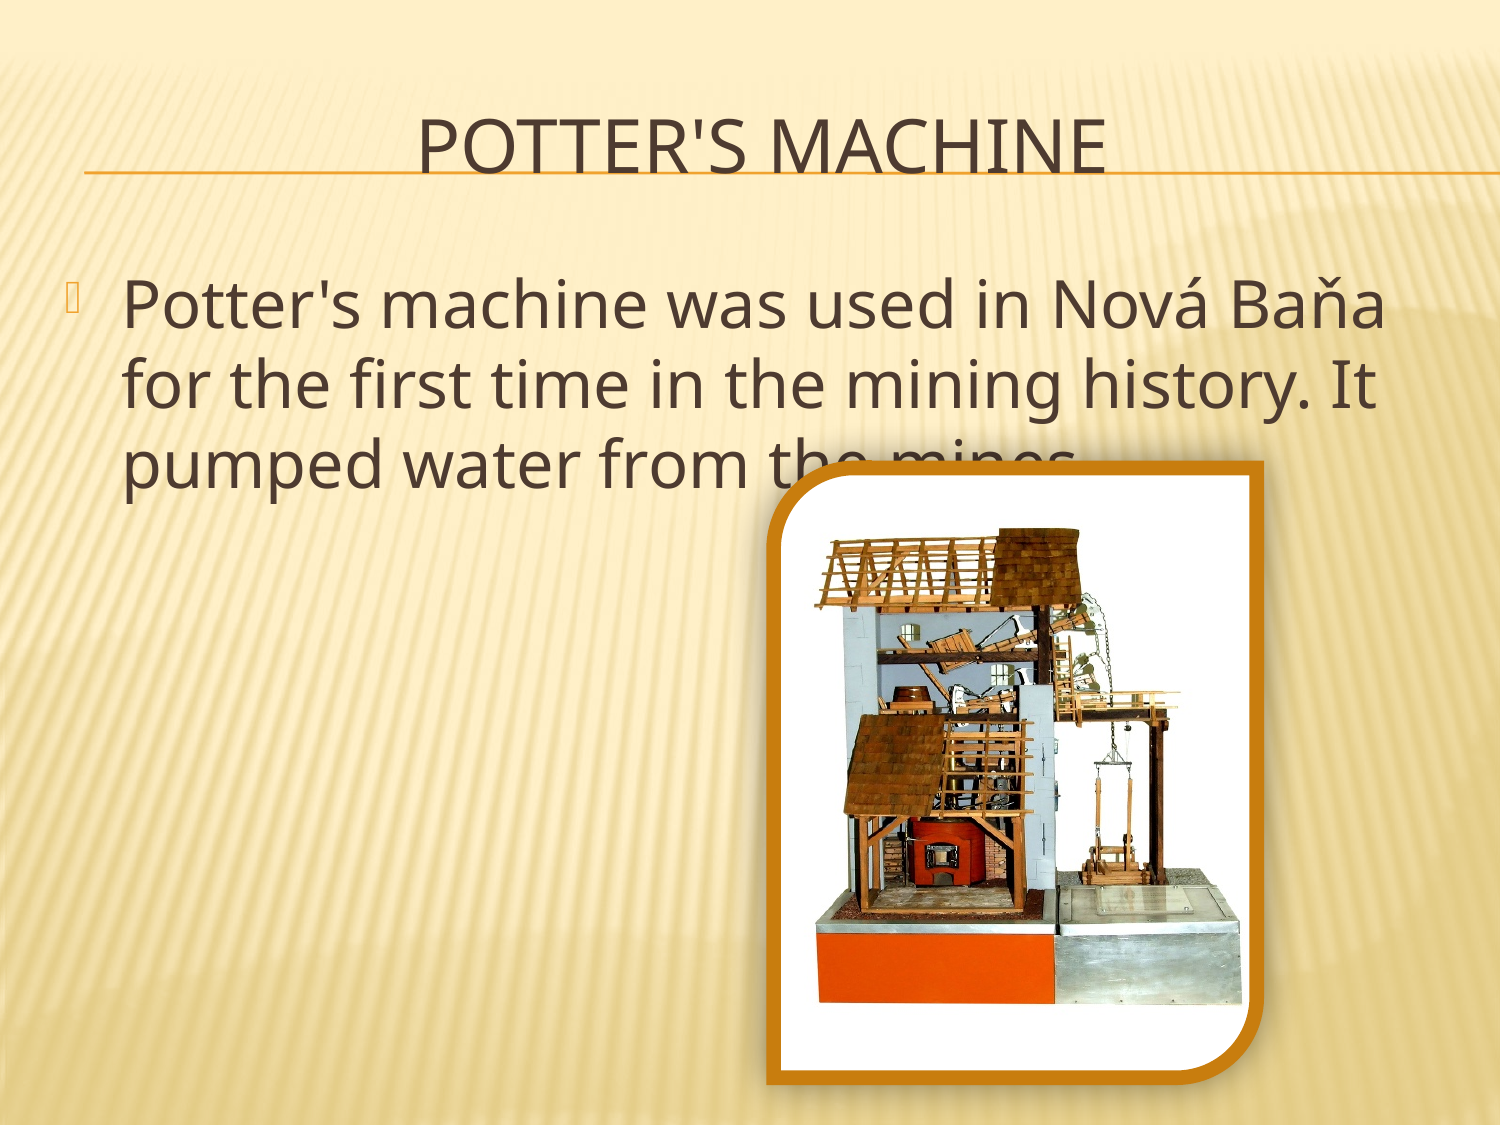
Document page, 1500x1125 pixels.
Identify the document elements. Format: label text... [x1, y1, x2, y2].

title potter's machine [50, 75, 1475, 213]
picture [773, 467, 1258, 1079]
list Potter's machine was used in Nová Baňa for the first time in the mining history. It pumped water from the mines. [50, 254, 1475, 998]
